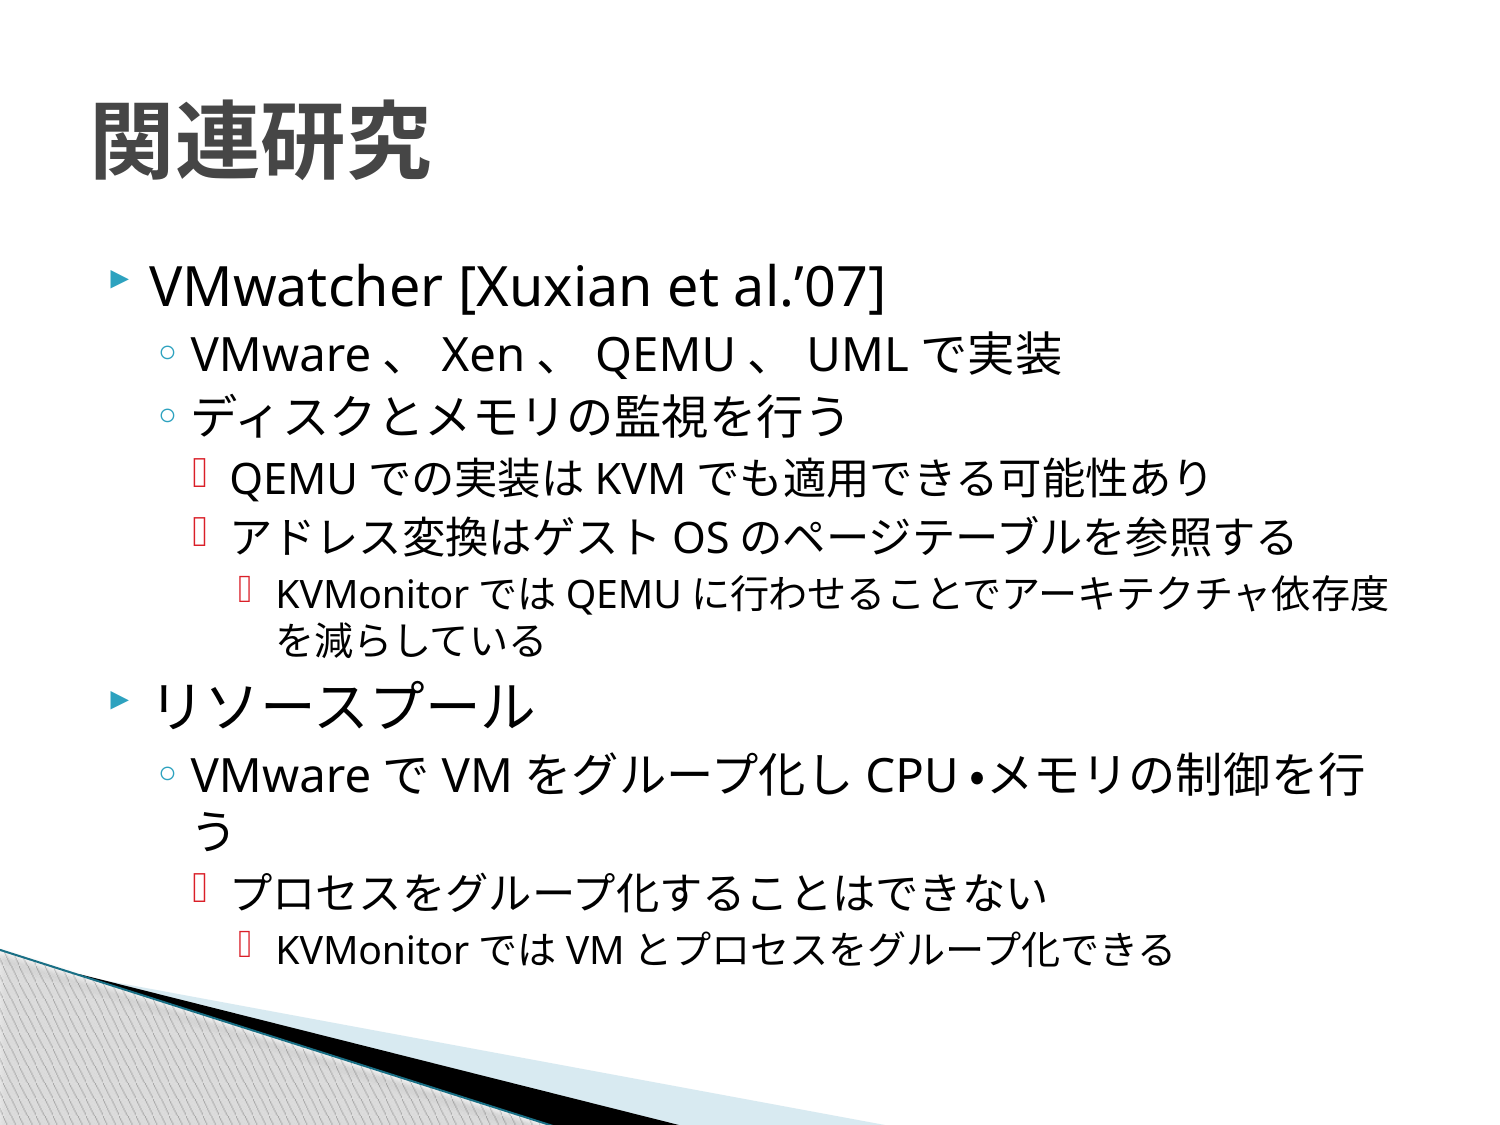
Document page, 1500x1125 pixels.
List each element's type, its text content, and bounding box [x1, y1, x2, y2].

title 関連研究 [75, 45, 1425, 233]
list VMwatcher [Xuxian et al.’07] VMware、Xen、QEMU、UMLで実装 ディスクとメモリの監視を行う QEMUでの実装はKVMでも適用できる可能性あり アドレス変換はゲストOSのページテーブルを参照する KVMonitorではQEMUに行わせることでアーキテクチャ依存度を減らしている リソースプール VMwareでVMをグループ化しCPU・メモリの制御を行う プロセスをグループ化することはできない KVMonitorではVMとプロセスをグループ化できる [75, 243, 1425, 986]
